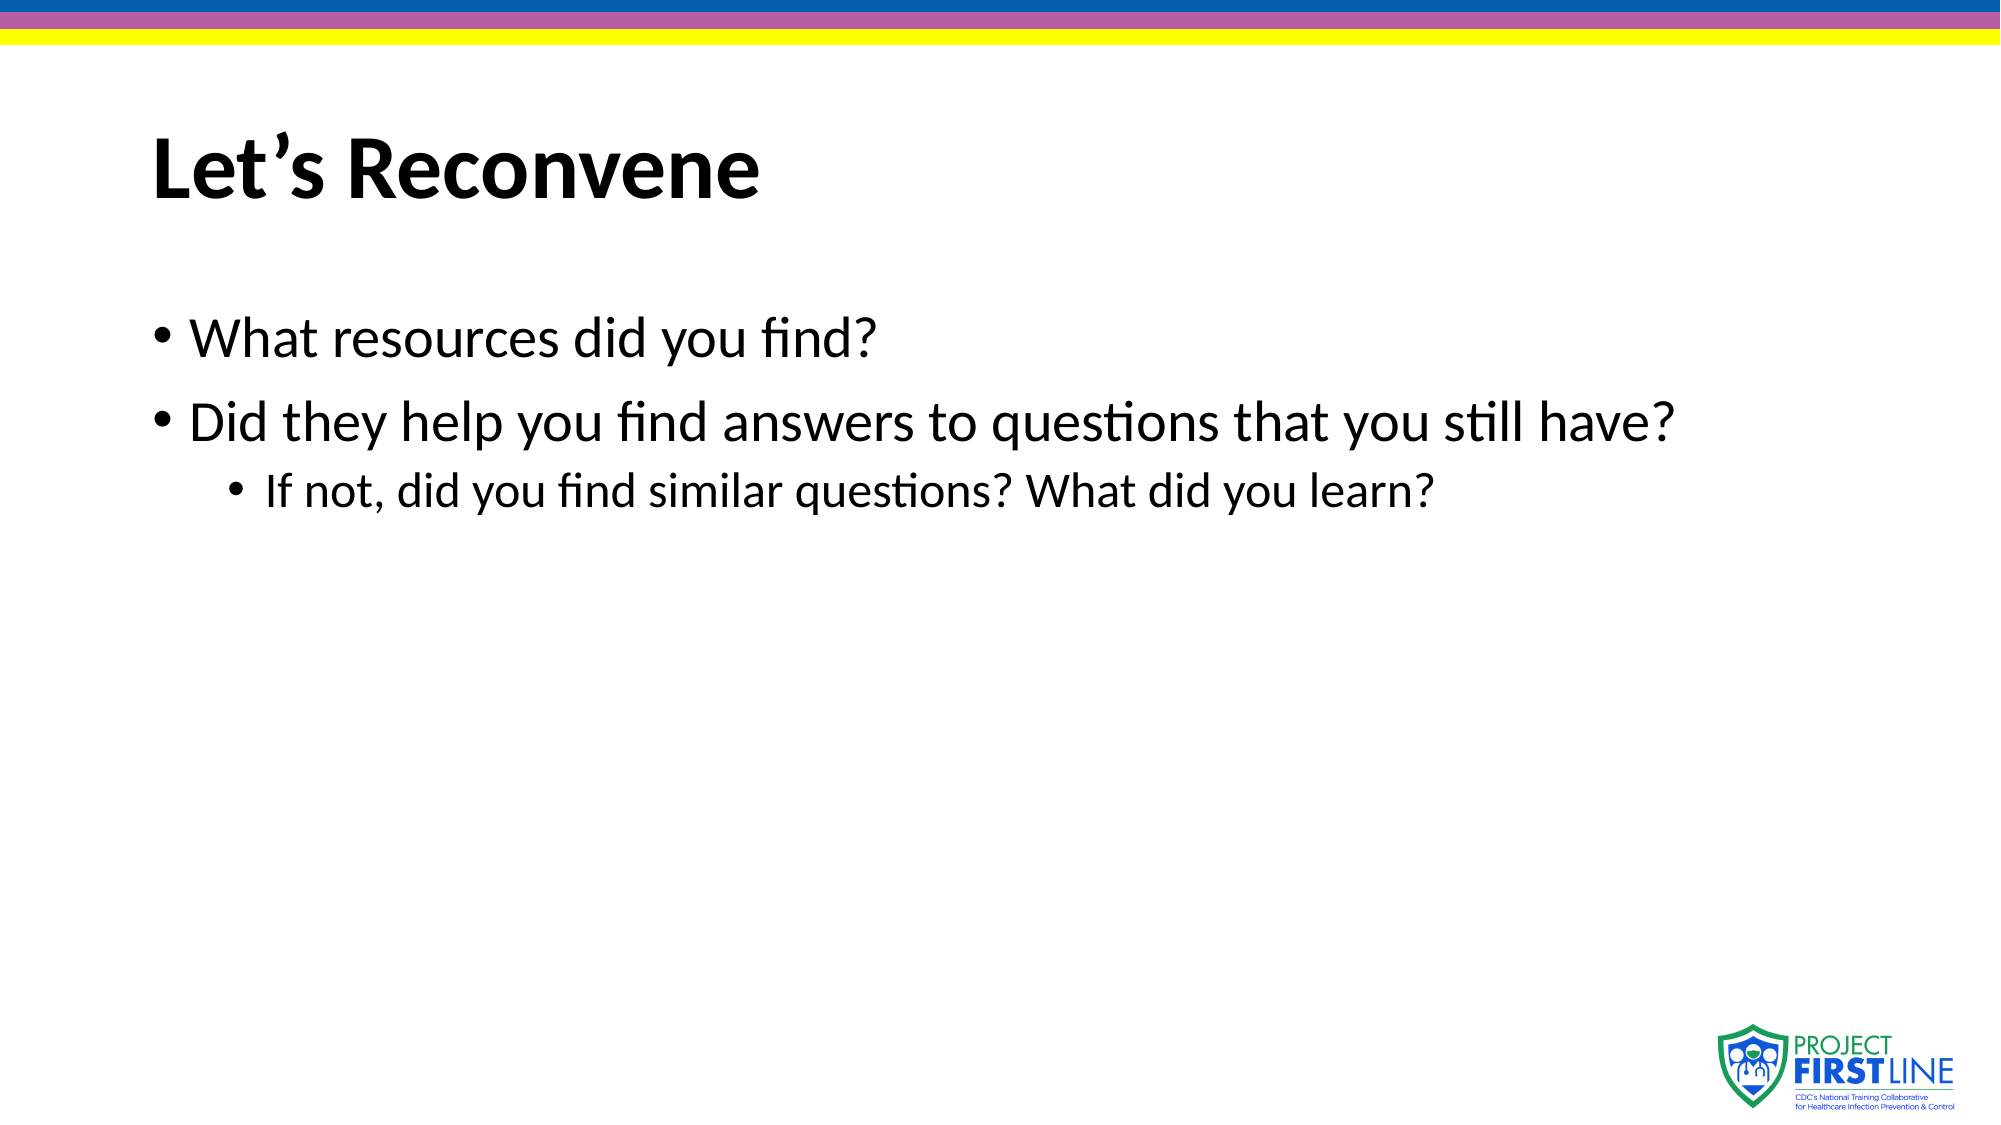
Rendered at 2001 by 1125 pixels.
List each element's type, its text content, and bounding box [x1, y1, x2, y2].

title Let’s Reconvene [137, 59, 1863, 278]
text_box [0, 29, 2000, 45]
list What resources did you find? Did they help you find answers to questions that you still have? If not, did you find similar questions? What did you learn? [137, 299, 1863, 1014]
picture [1701, 1016, 1970, 1117]
text_box [0, 12, 2000, 29]
text_box [0, 0, 2000, 12]
